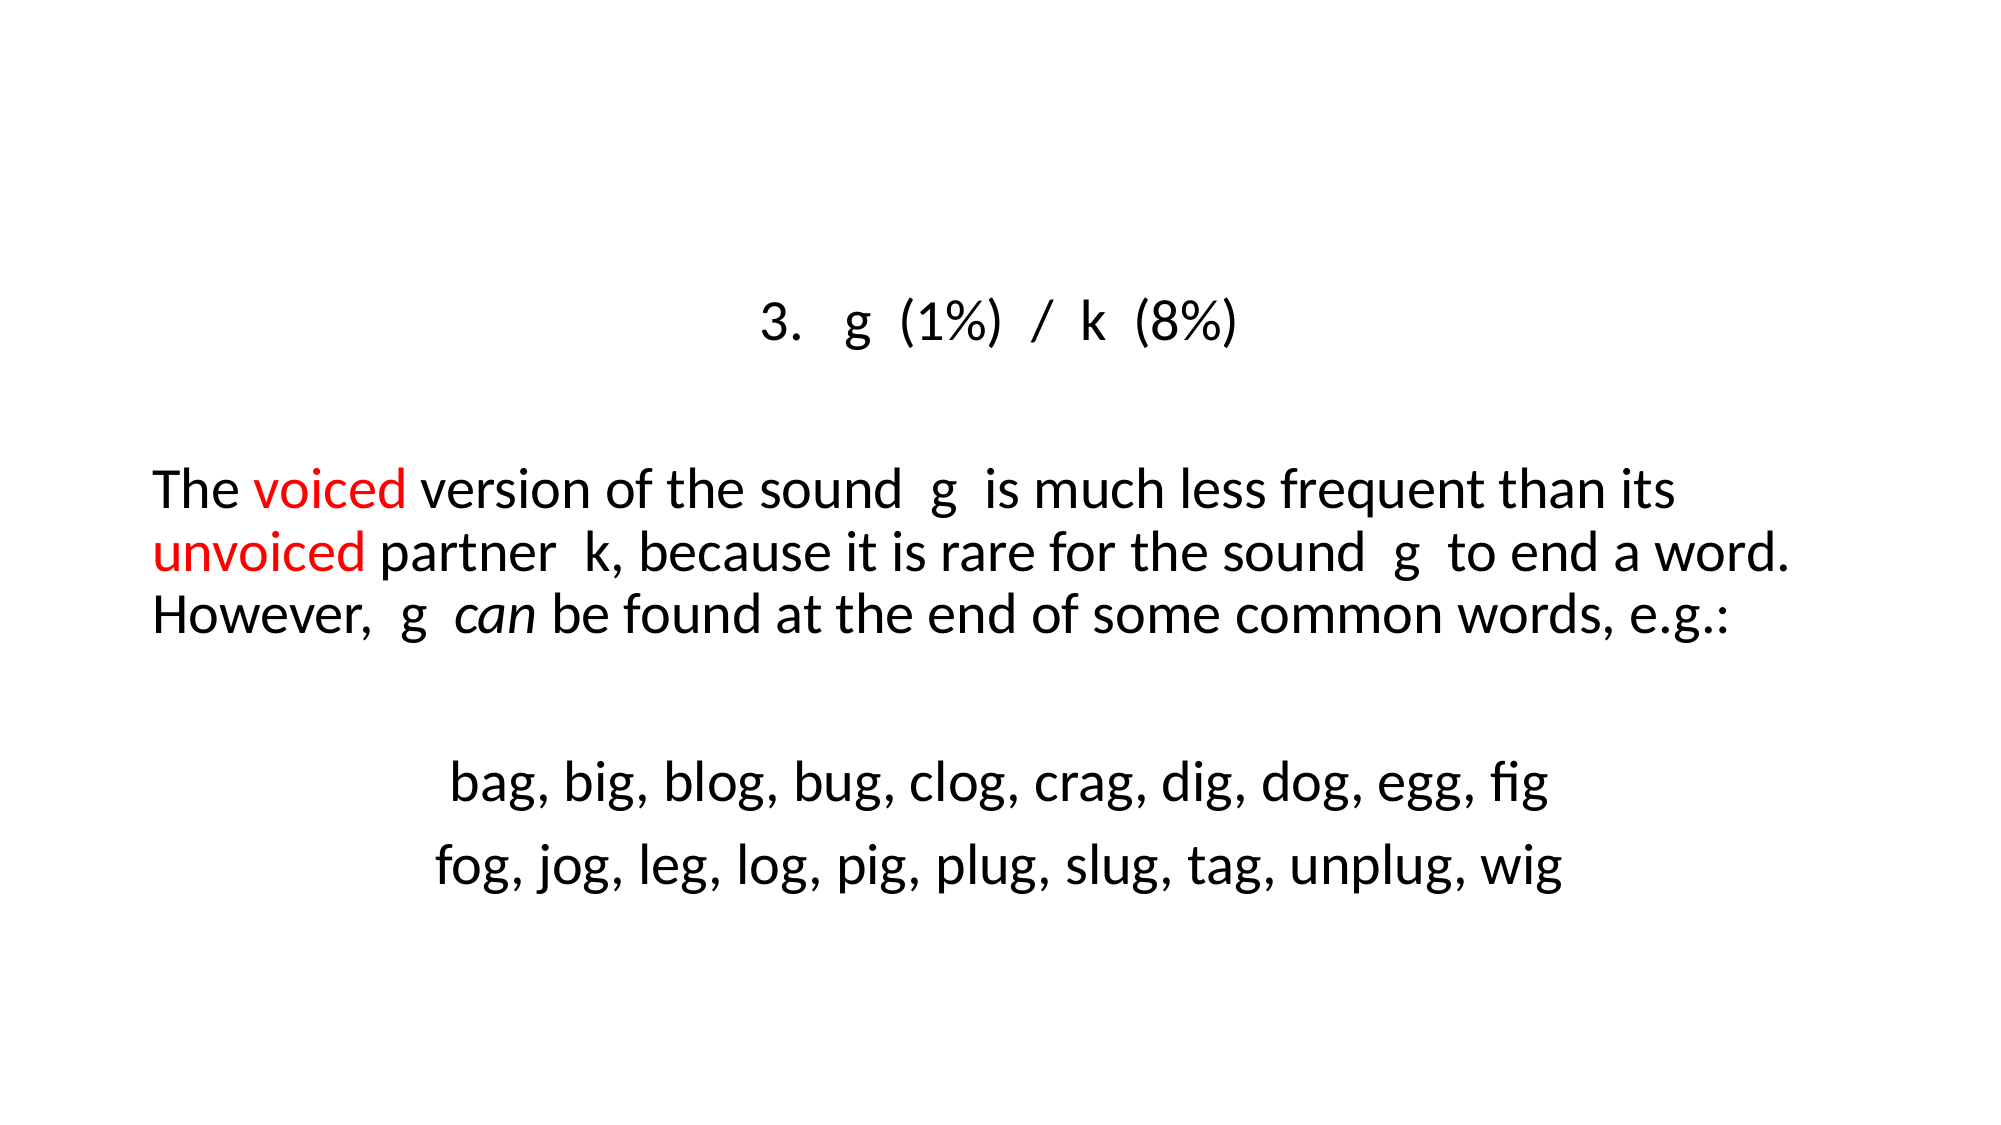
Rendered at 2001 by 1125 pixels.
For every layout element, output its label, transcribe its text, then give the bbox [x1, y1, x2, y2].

list g (1%) / k (8%) The voiced version of the sound g is much less frequent than its unvoiced partner k, because it is rare for the sound g to end a word. However, g can be found at the end of some common words, e.g.: bag, big, blog, bug, clog, crag, dig, dog, egg, fig fog, jog, leg, log, pig, plug, slug, tag, unplug, wig [137, 108, 1863, 1014]
